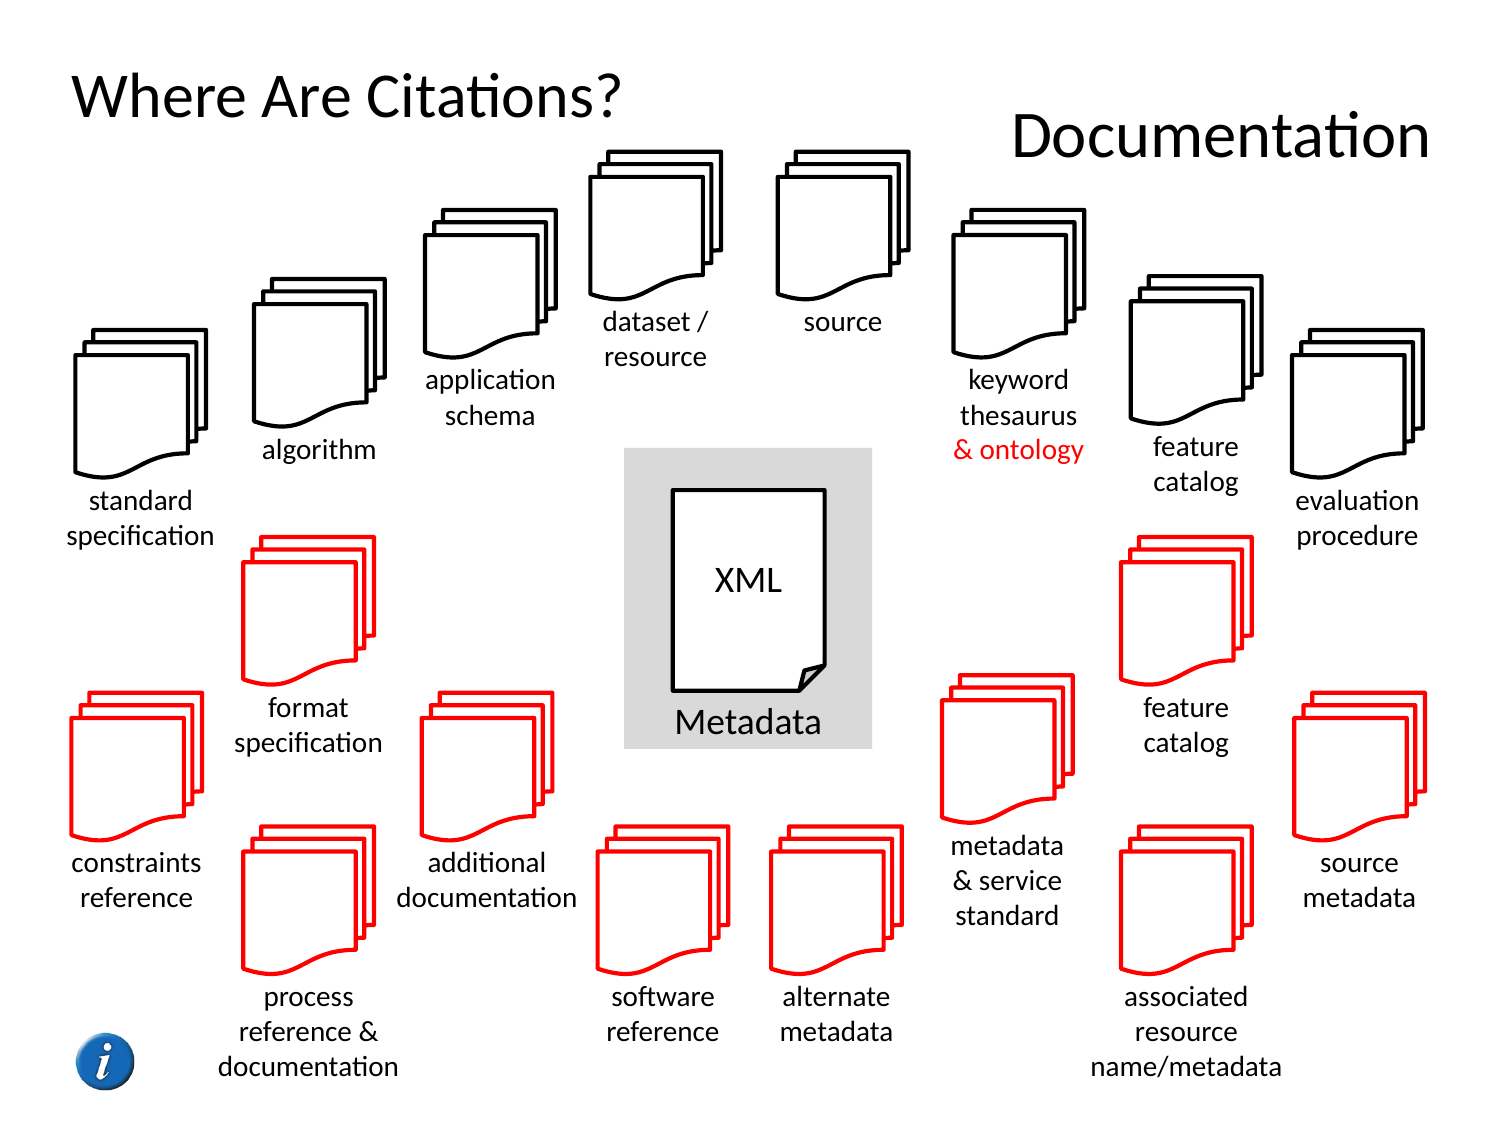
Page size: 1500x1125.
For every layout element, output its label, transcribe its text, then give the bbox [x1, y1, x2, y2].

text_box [55, 692, 218, 923]
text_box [586, 151, 725, 382]
text_box Documentation [996, 83, 1447, 179]
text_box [1120, 536, 1252, 767]
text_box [934, 674, 1081, 941]
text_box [1130, 275, 1262, 506]
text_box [408, 209, 573, 440]
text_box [1073, 826, 1299, 1092]
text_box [590, 826, 736, 1057]
text_box Metadata [622, 446, 874, 751]
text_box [49, 329, 232, 560]
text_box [937, 209, 1101, 475]
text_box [1286, 692, 1433, 923]
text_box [763, 826, 910, 1057]
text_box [777, 151, 909, 346]
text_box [245, 278, 393, 474]
title Where Are Citations? [56, 45, 1407, 138]
text_box XML [670, 488, 827, 693]
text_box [1279, 329, 1436, 560]
picture [75, 1031, 135, 1091]
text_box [201, 826, 416, 1092]
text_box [217, 536, 400, 767]
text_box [379, 692, 595, 923]
